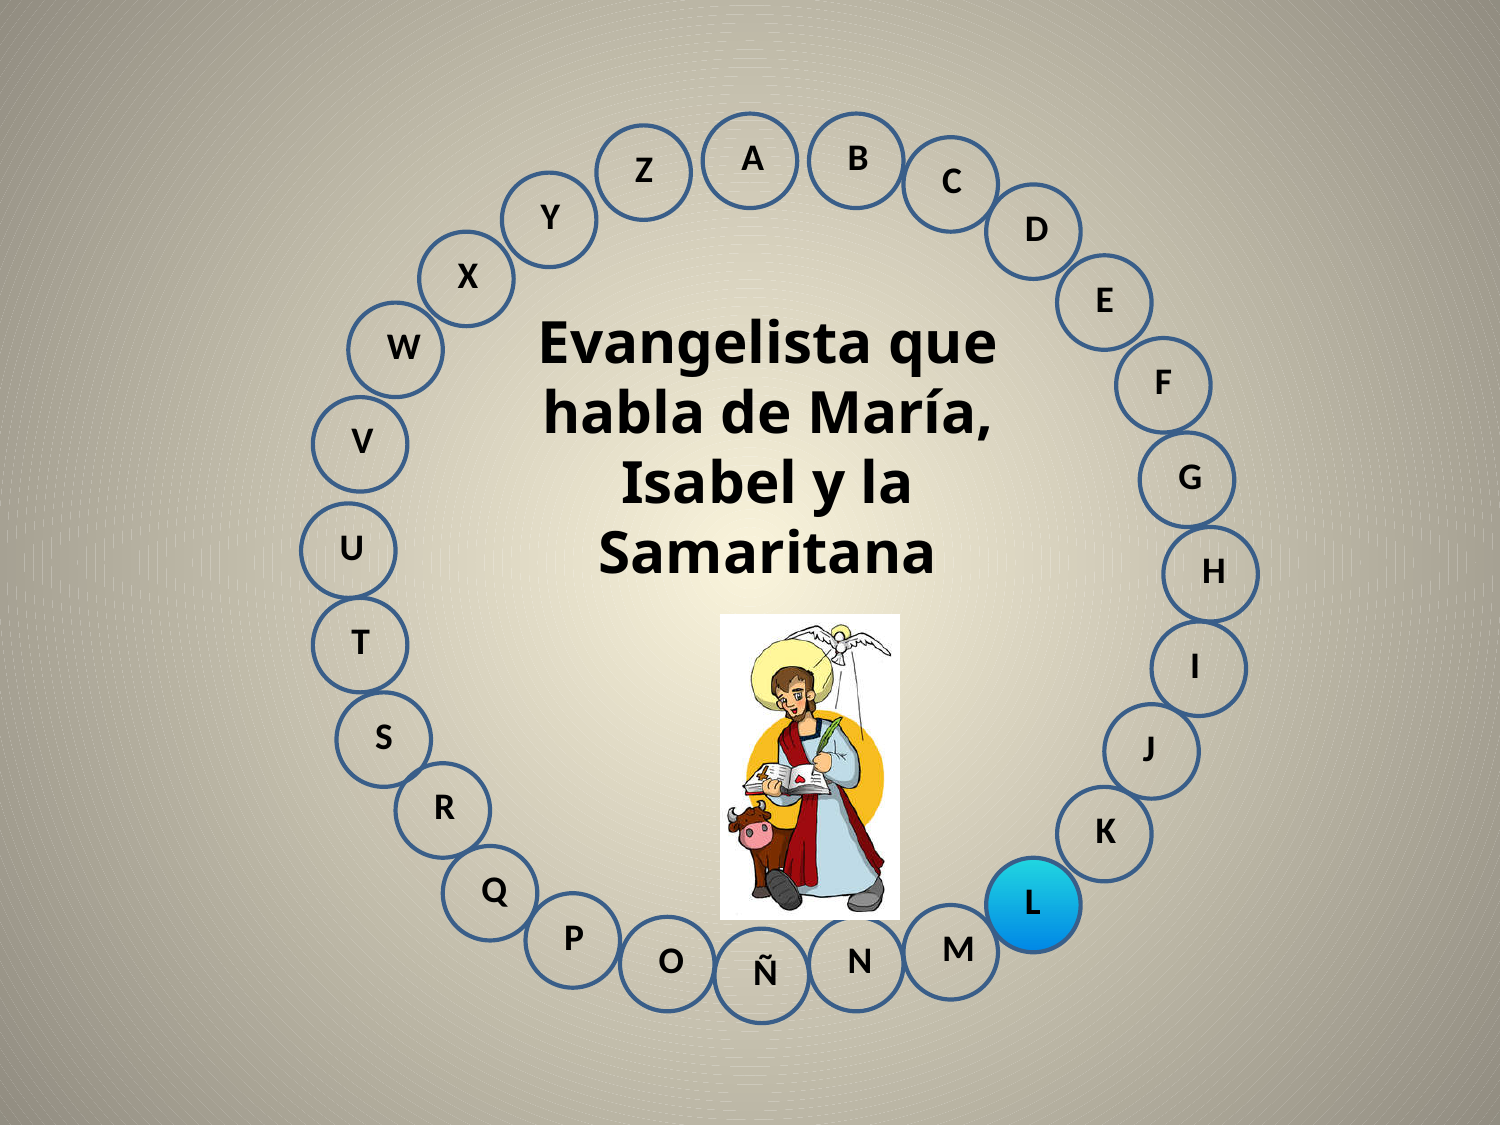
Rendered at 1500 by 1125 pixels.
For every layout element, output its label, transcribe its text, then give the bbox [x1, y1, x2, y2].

text_box Ñ [738, 940, 786, 1001]
text_box T [336, 609, 384, 671]
text_box P [549, 905, 597, 966]
text_box O [643, 928, 691, 990]
text_box N [832, 929, 880, 990]
text_box Y [525, 184, 573, 245]
text_box [1104, 704, 1199, 799]
text_box [501, 172, 597, 268]
text_box K [1080, 798, 1128, 860]
text_box S [360, 704, 408, 765]
text_box [336, 692, 431, 787]
text_box F [1139, 349, 1187, 411]
text_box H [1187, 538, 1235, 600]
text_box I [1175, 633, 1223, 694]
text_box Evangelista que habla de María, Isabel y la Samaritana [454, 297, 1081, 619]
text_box [986, 857, 1081, 953]
text_box [395, 763, 491, 858]
text_box [903, 905, 998, 1000]
text_box [1057, 255, 1152, 350]
text_box [1116, 338, 1211, 433]
text_box [808, 113, 904, 209]
text_box G [1163, 444, 1211, 505]
text_box D [1009, 196, 1057, 257]
text_box [1139, 432, 1235, 528]
text_box [419, 231, 514, 325]
text_box [1151, 621, 1247, 716]
text_box Q [466, 857, 514, 919]
text_box U [324, 515, 372, 576]
text_box X [442, 243, 490, 305]
text_box V [336, 408, 384, 470]
text_box [301, 503, 396, 598]
text_box [596, 125, 691, 220]
text_box R [419, 775, 467, 836]
text_box [620, 916, 715, 1012]
text_box C [927, 148, 975, 210]
text_box [312, 397, 408, 492]
text_box J [1127, 715, 1176, 777]
text_box [903, 137, 998, 232]
text_box [312, 597, 408, 693]
text_box [986, 184, 1081, 279]
text_box Z [620, 137, 668, 198]
text_box [1163, 527, 1258, 622]
text_box A [726, 125, 774, 186]
text_box L [1009, 869, 1057, 931]
text_box [702, 113, 798, 209]
text_box E [1080, 267, 1128, 328]
text_box M [927, 916, 975, 978]
text_box [808, 929, 904, 1012]
text_box B [832, 125, 880, 186]
picture [719, 613, 901, 920]
text_box [348, 302, 443, 398]
text_box [1057, 786, 1152, 882]
text_box W [371, 314, 420, 375]
text_box [442, 845, 538, 941]
text_box [714, 929, 809, 1024]
text_box [525, 893, 621, 988]
